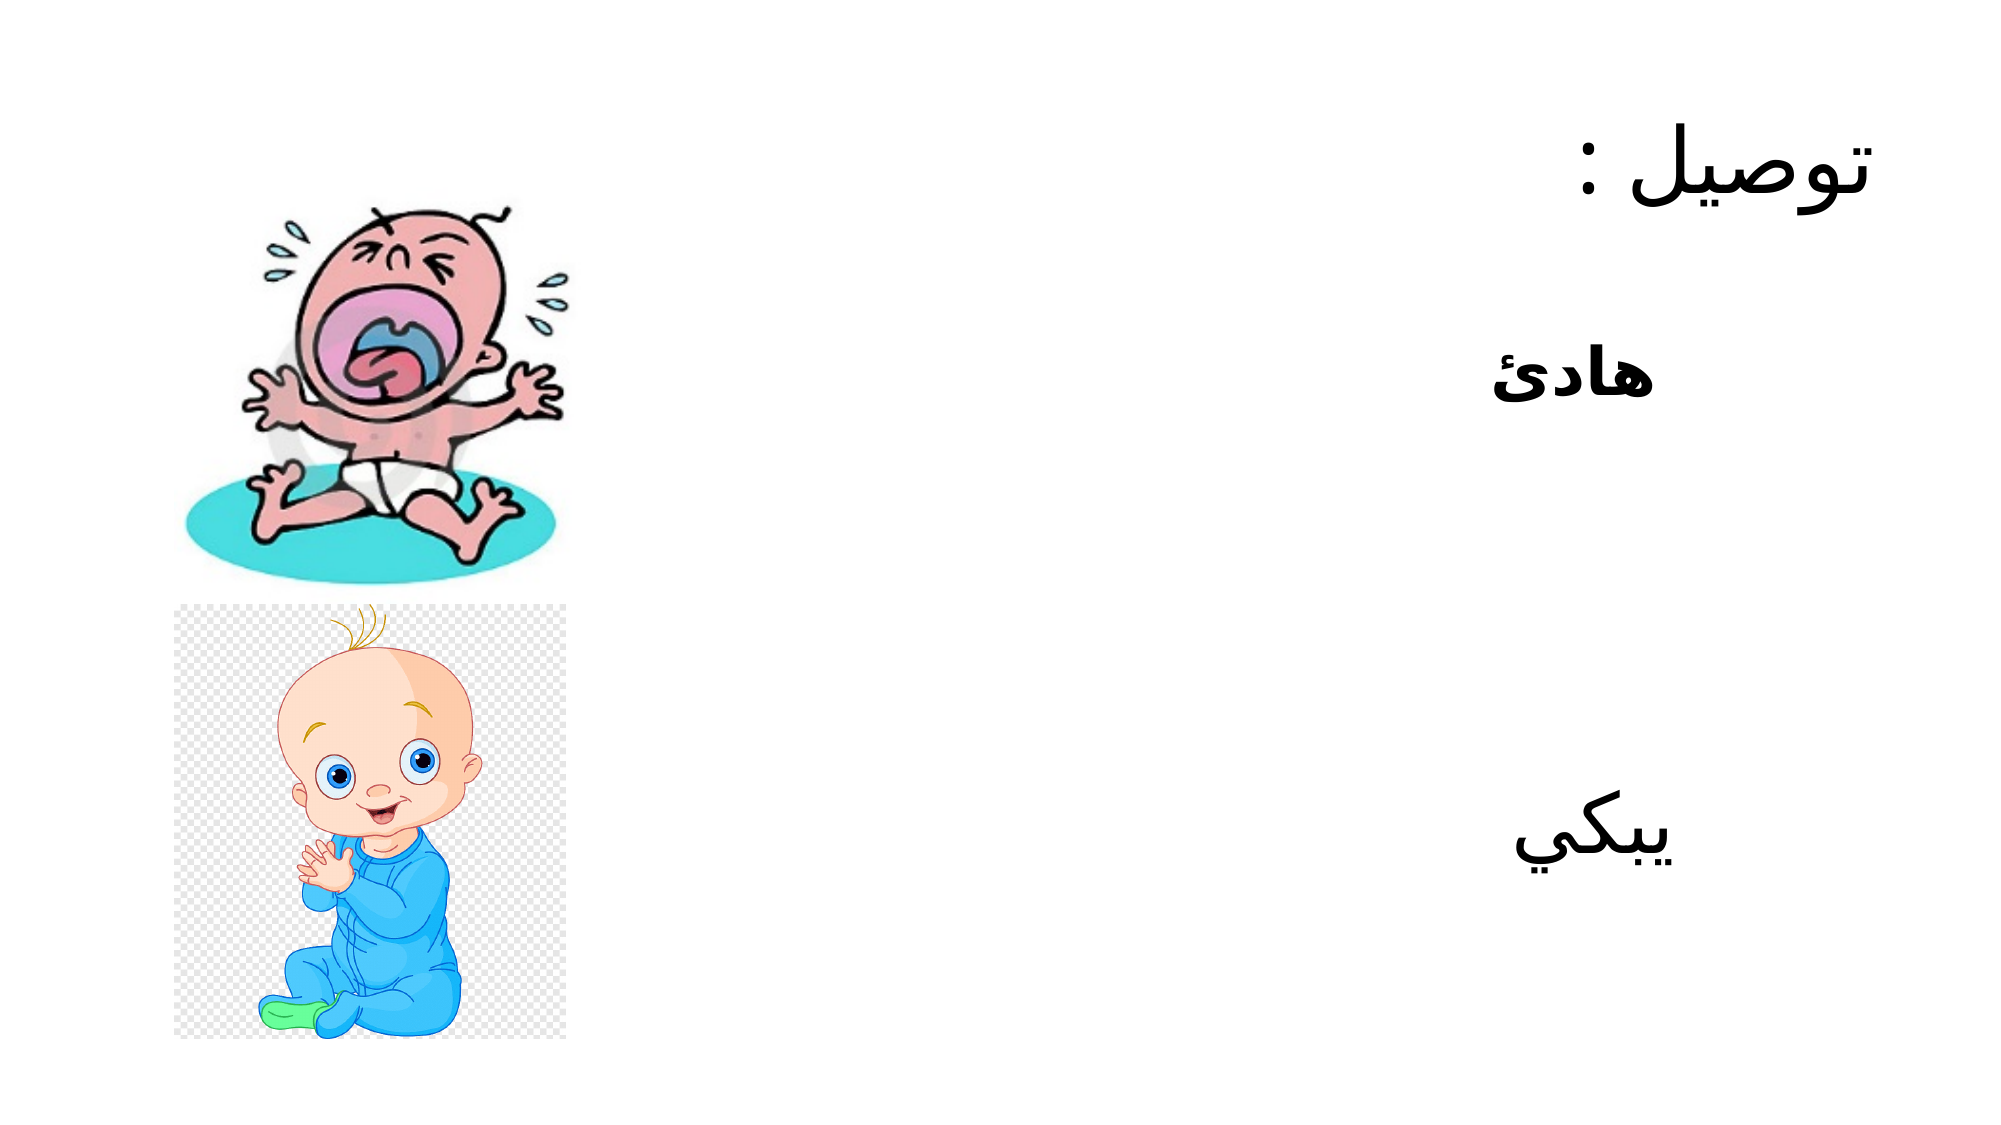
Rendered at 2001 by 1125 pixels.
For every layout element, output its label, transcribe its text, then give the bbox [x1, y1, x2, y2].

text_box هادئ [1378, 321, 1769, 417]
picture [174, 187, 581, 1039]
text_box يبكي [1496, 762, 1690, 878]
title توصيل : [1027, 55, 1890, 273]
